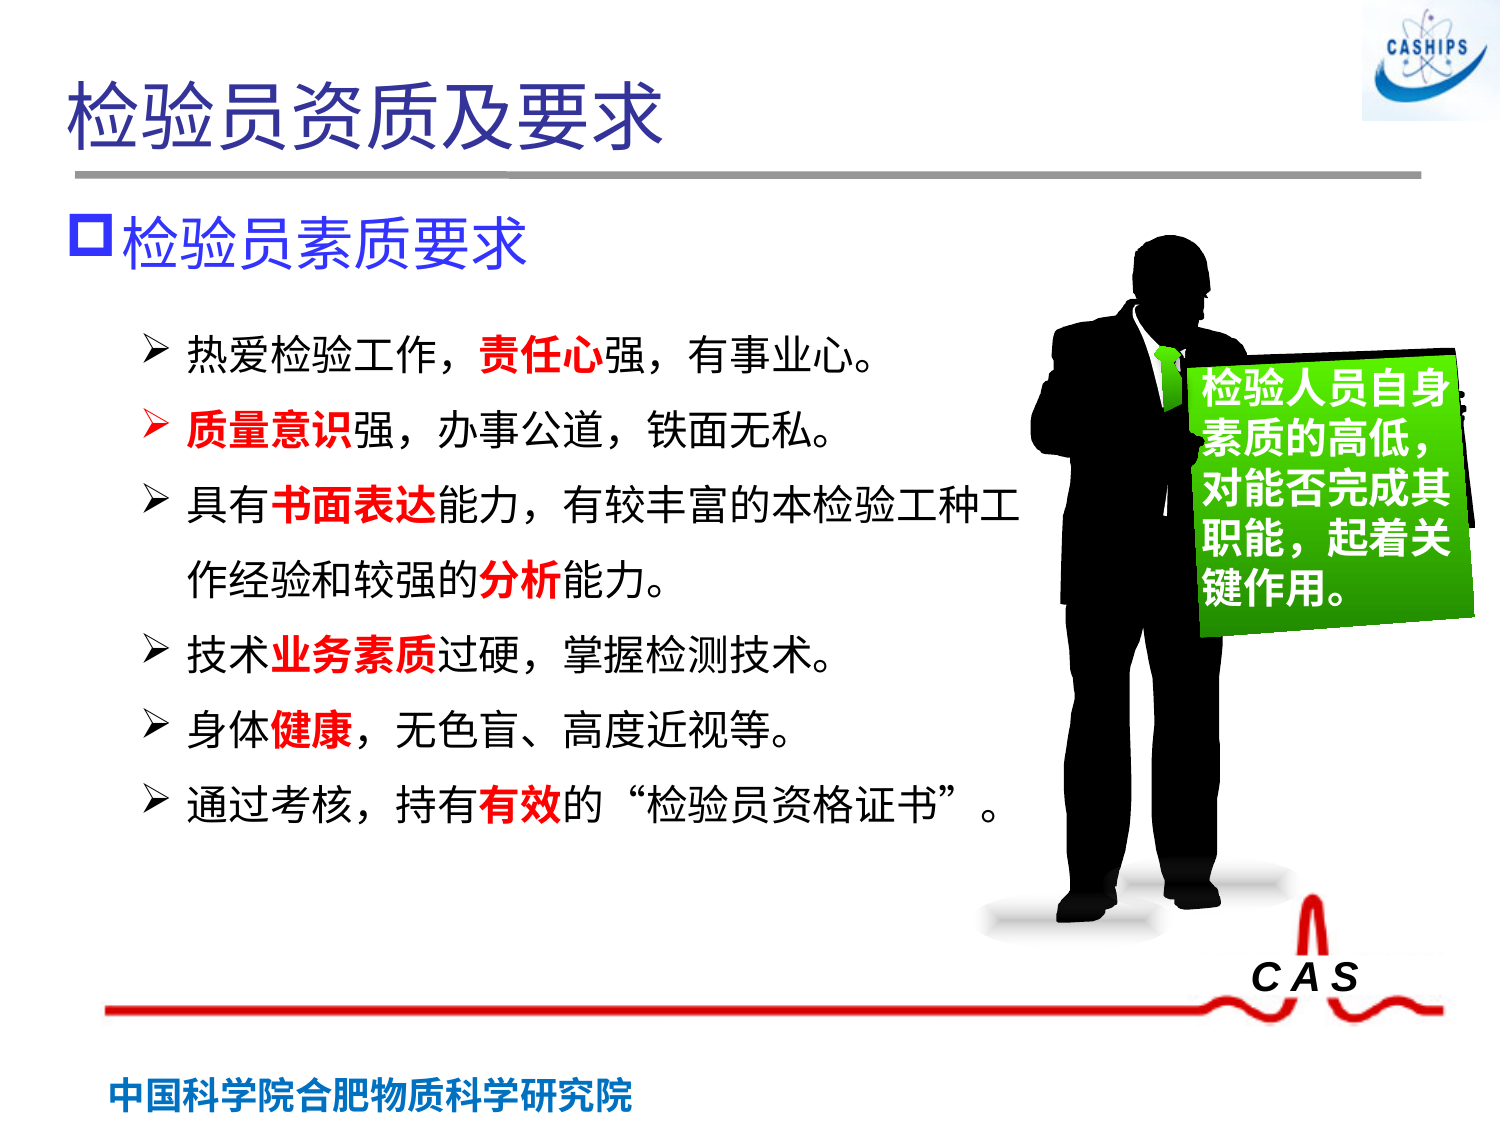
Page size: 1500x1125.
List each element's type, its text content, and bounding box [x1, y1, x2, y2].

picture [43, 887, 1500, 1052]
list 检验员素质要求 热爱检验工作，责任心强，有事业心。 质量意识强，办事公道，铁面无私。 具有书面表达能力，有较丰富的本检验工种工作经验和较强的分析能力。 技术业务素质过硬，掌握检测技术。 身体健康，无色盲、高度近视等。 通过考核，持有有效的“检验员资格证书”。 [50, 200, 1050, 975]
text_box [970, 234, 1476, 951]
title 检验员资质及要求 [50, 62, 1400, 233]
picture [1362, 0, 1500, 121]
